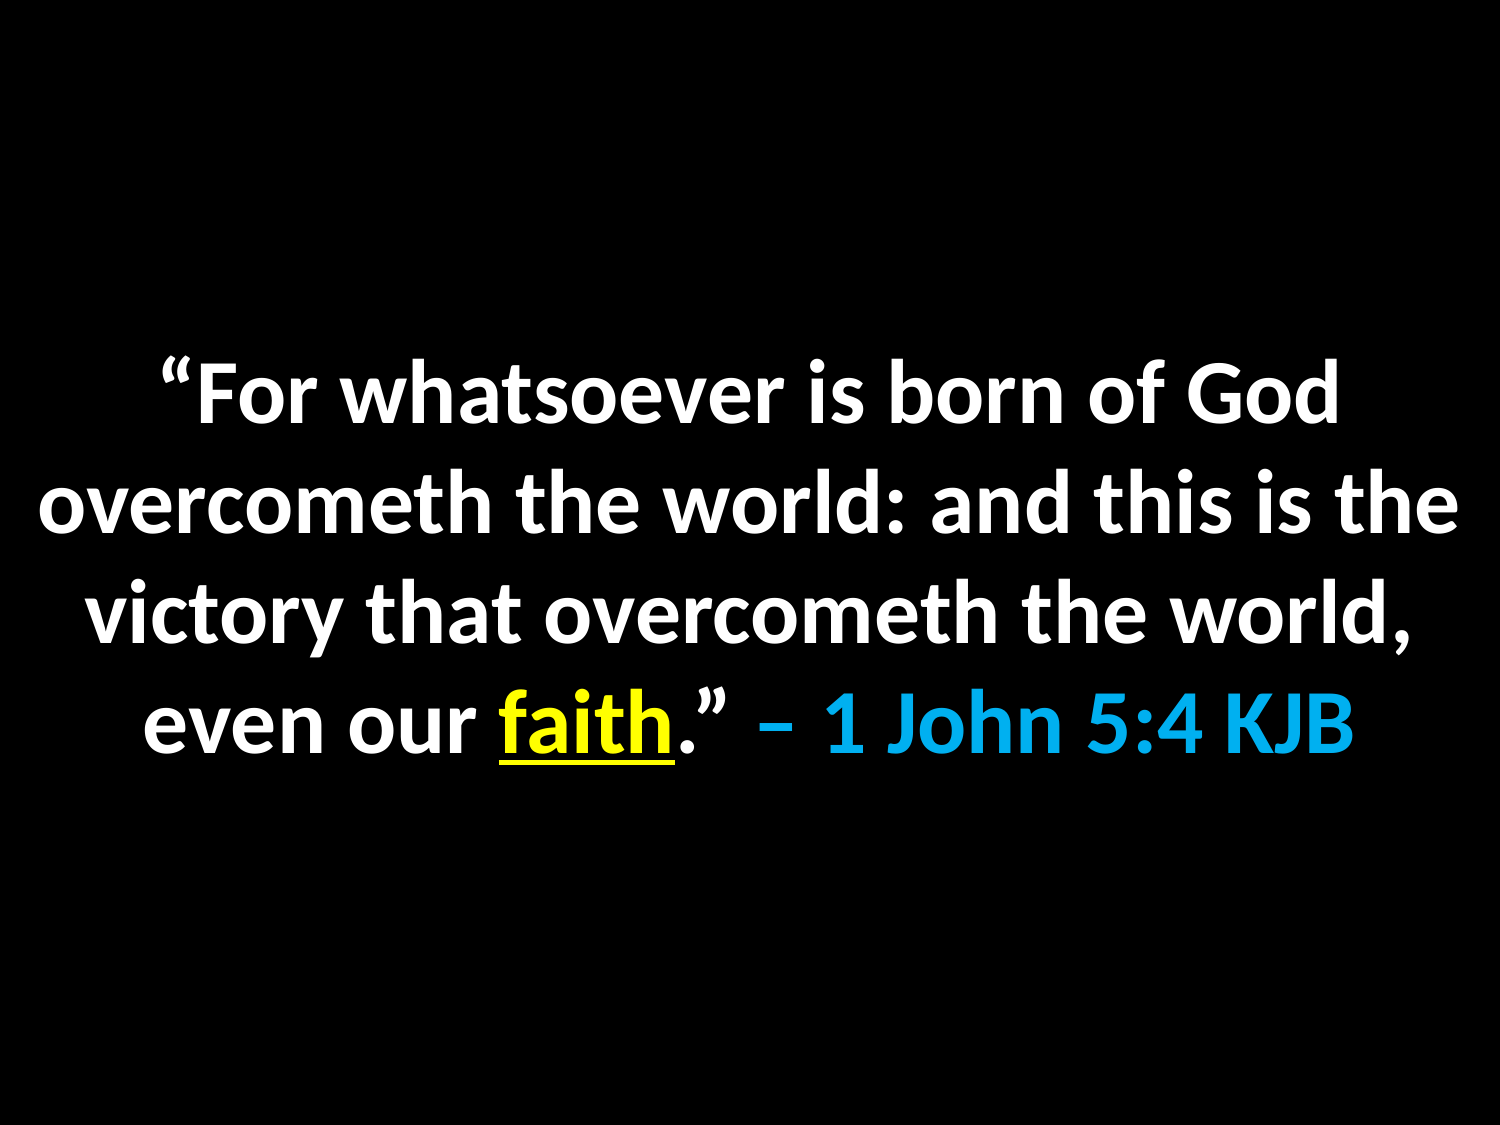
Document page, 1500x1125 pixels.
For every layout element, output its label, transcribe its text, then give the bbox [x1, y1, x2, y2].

text_box “For whatsoever is born of God overcometh the world: and this is the victory that overcometh the world, even our faith.” – 1 John 5:4 KJB [0, 324, 1500, 780]
